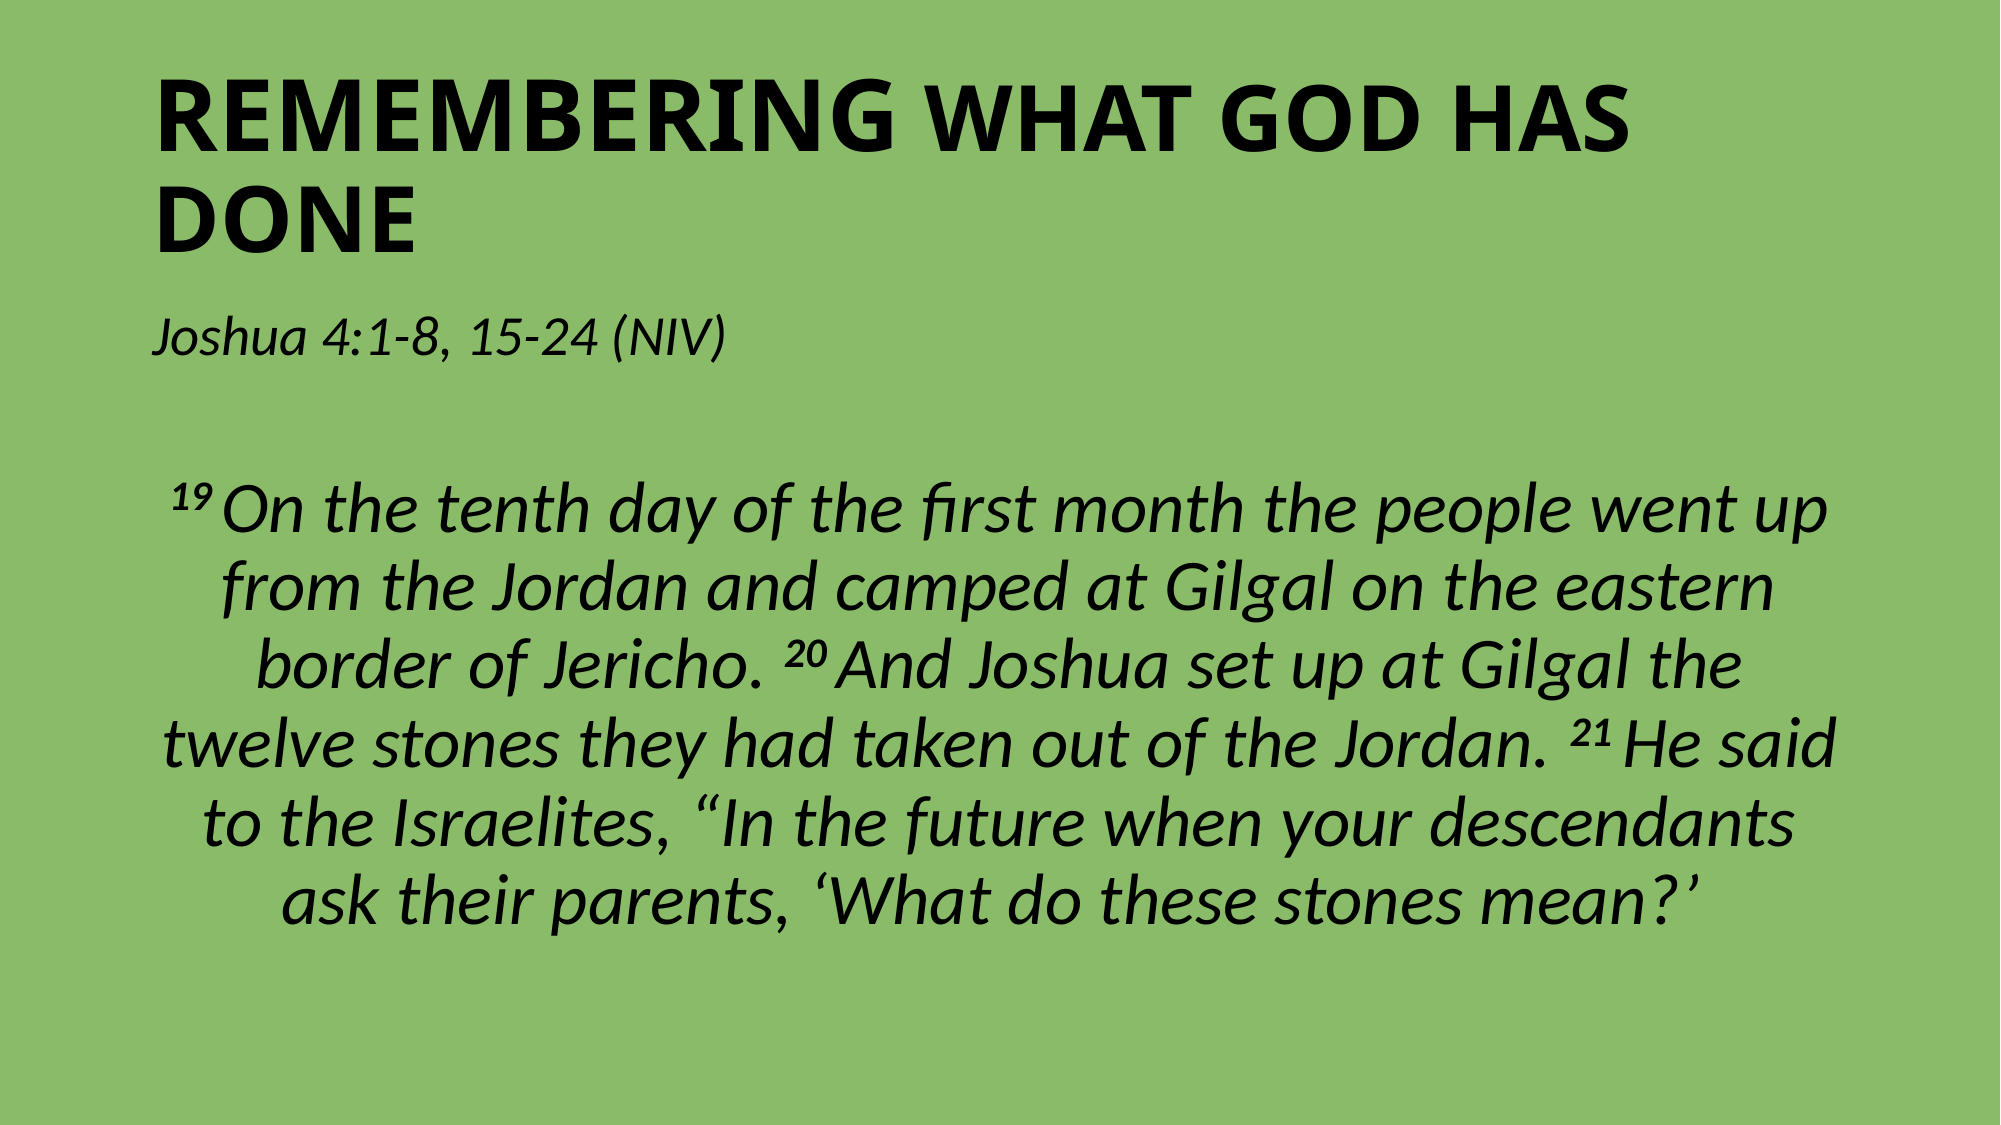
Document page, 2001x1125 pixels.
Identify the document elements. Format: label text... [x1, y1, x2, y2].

list Joshua 4:1-8, 15-24 (NIV) 19 On the tenth day of the first month the people went up from the Jordan and camped at Gilgal on the eastern border of Jericho. 20 And Joshua set up at Gilgal the twelve stones they had taken out of the Jordan. 21 He said to the Israelites, “In the future when your descendants ask their parents, ‘What do these stones mean?’ [137, 299, 1863, 1014]
title REMEMBERING WHAT GOD HAS DONE [137, 59, 1863, 278]
